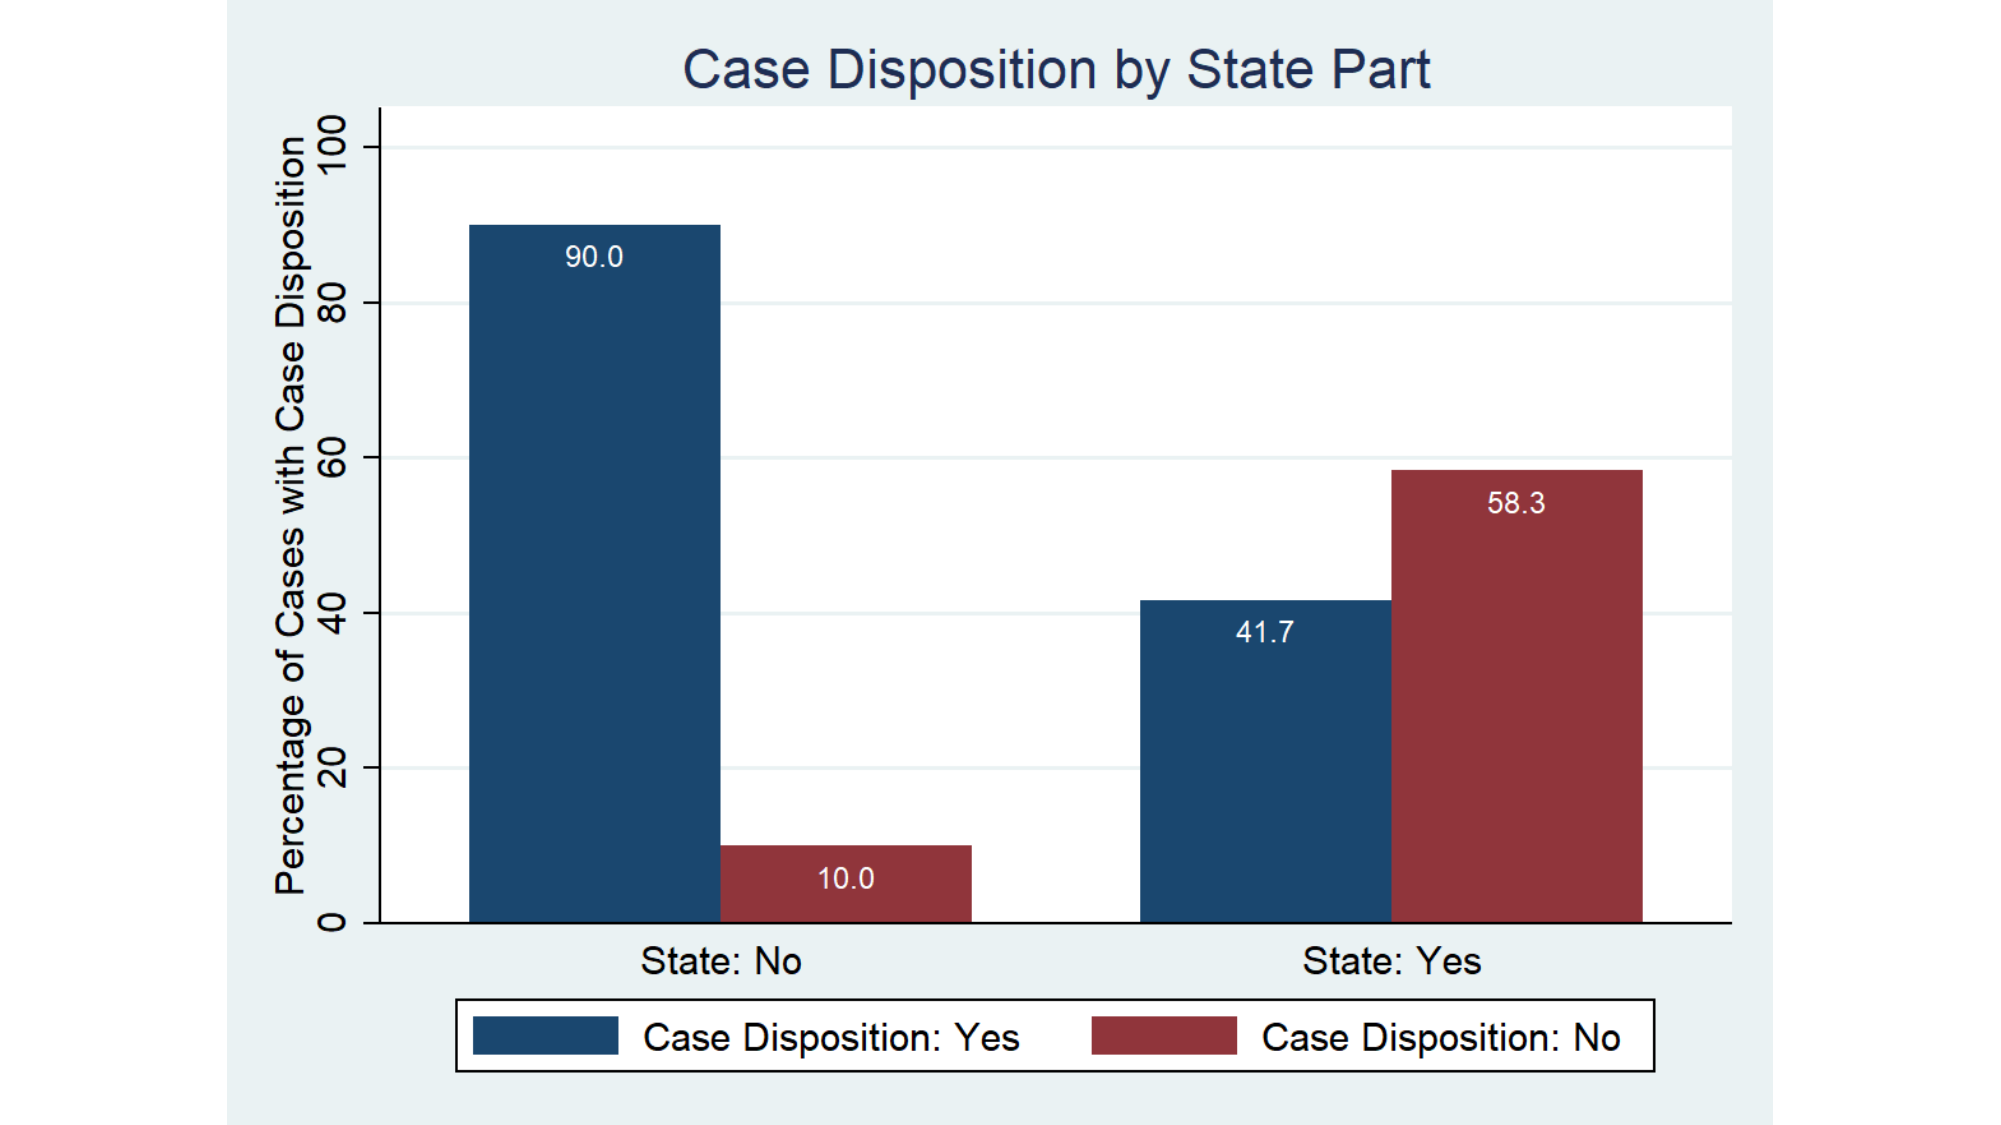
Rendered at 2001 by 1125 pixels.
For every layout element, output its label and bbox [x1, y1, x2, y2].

picture [226, 0, 1773, 1125]
